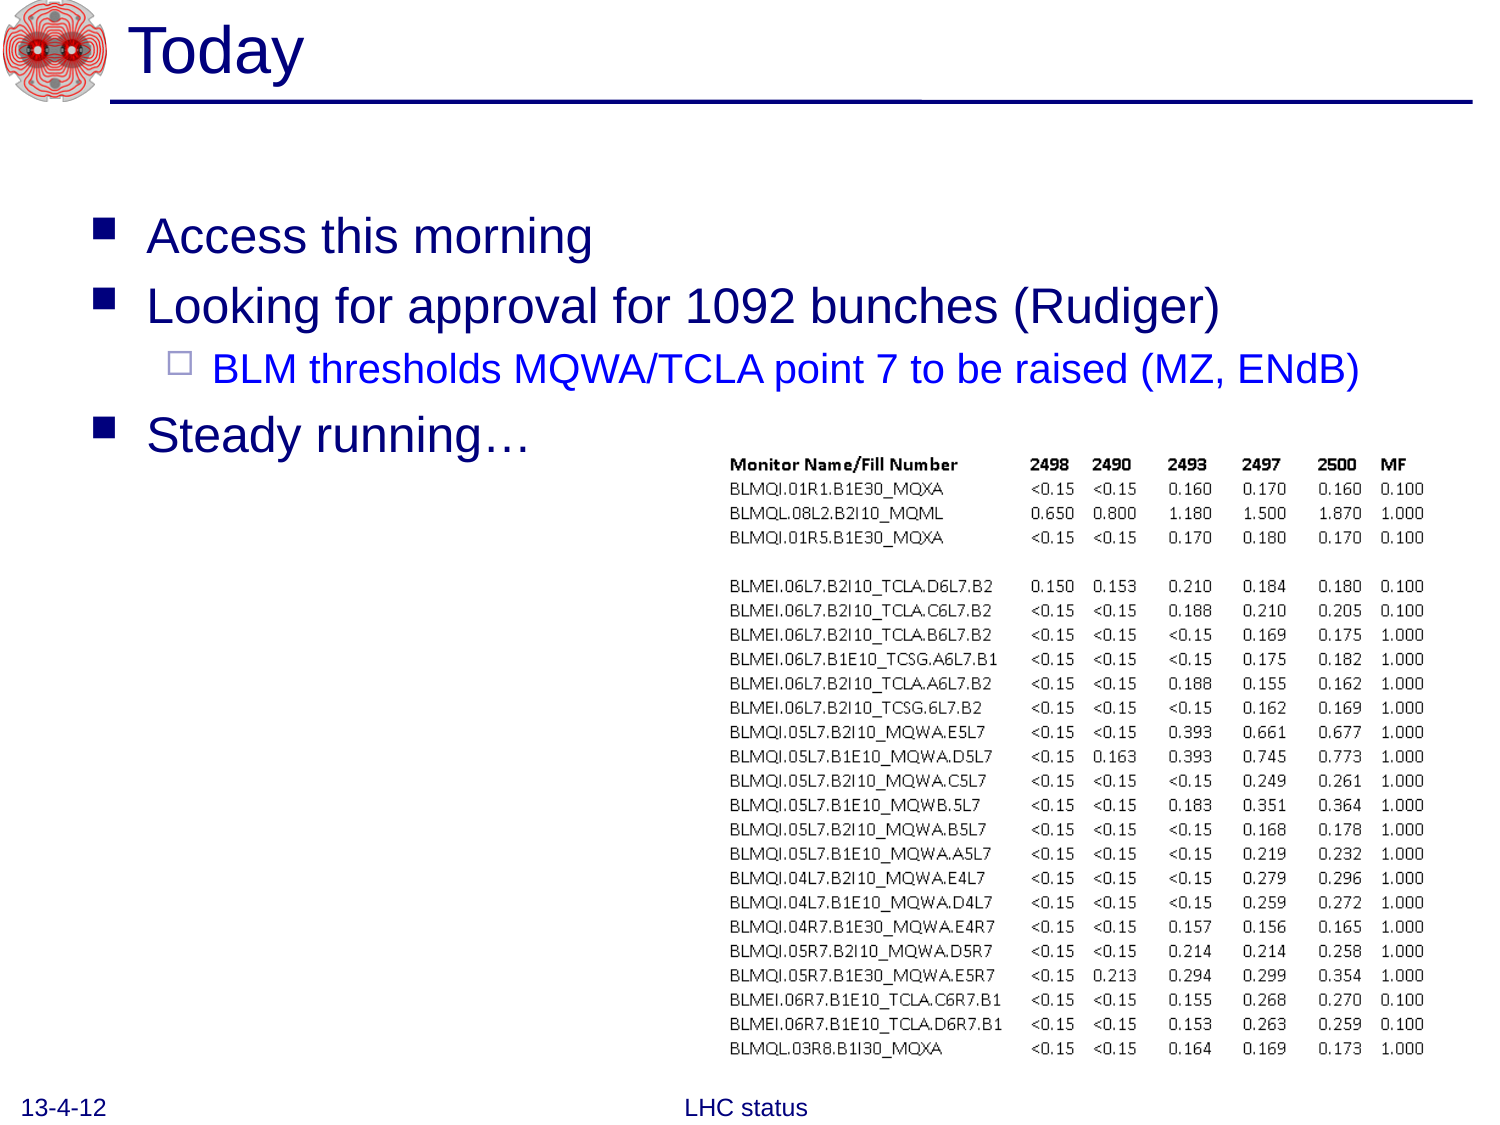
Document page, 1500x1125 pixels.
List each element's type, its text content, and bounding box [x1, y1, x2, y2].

list Access this morning Looking for approval for 1092 bunches (Rudiger) BLM thresholds MQWA/TCLA point 7 to be raised (MZ, ENdB) Steady running… [74, 196, 1426, 1036]
picture [714, 455, 1445, 1064]
picture [0, 0, 108, 103]
footer LHC status [512, 1087, 988, 1125]
title Today [111, 3, 1463, 91]
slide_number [5, 1085, 356, 1125]
